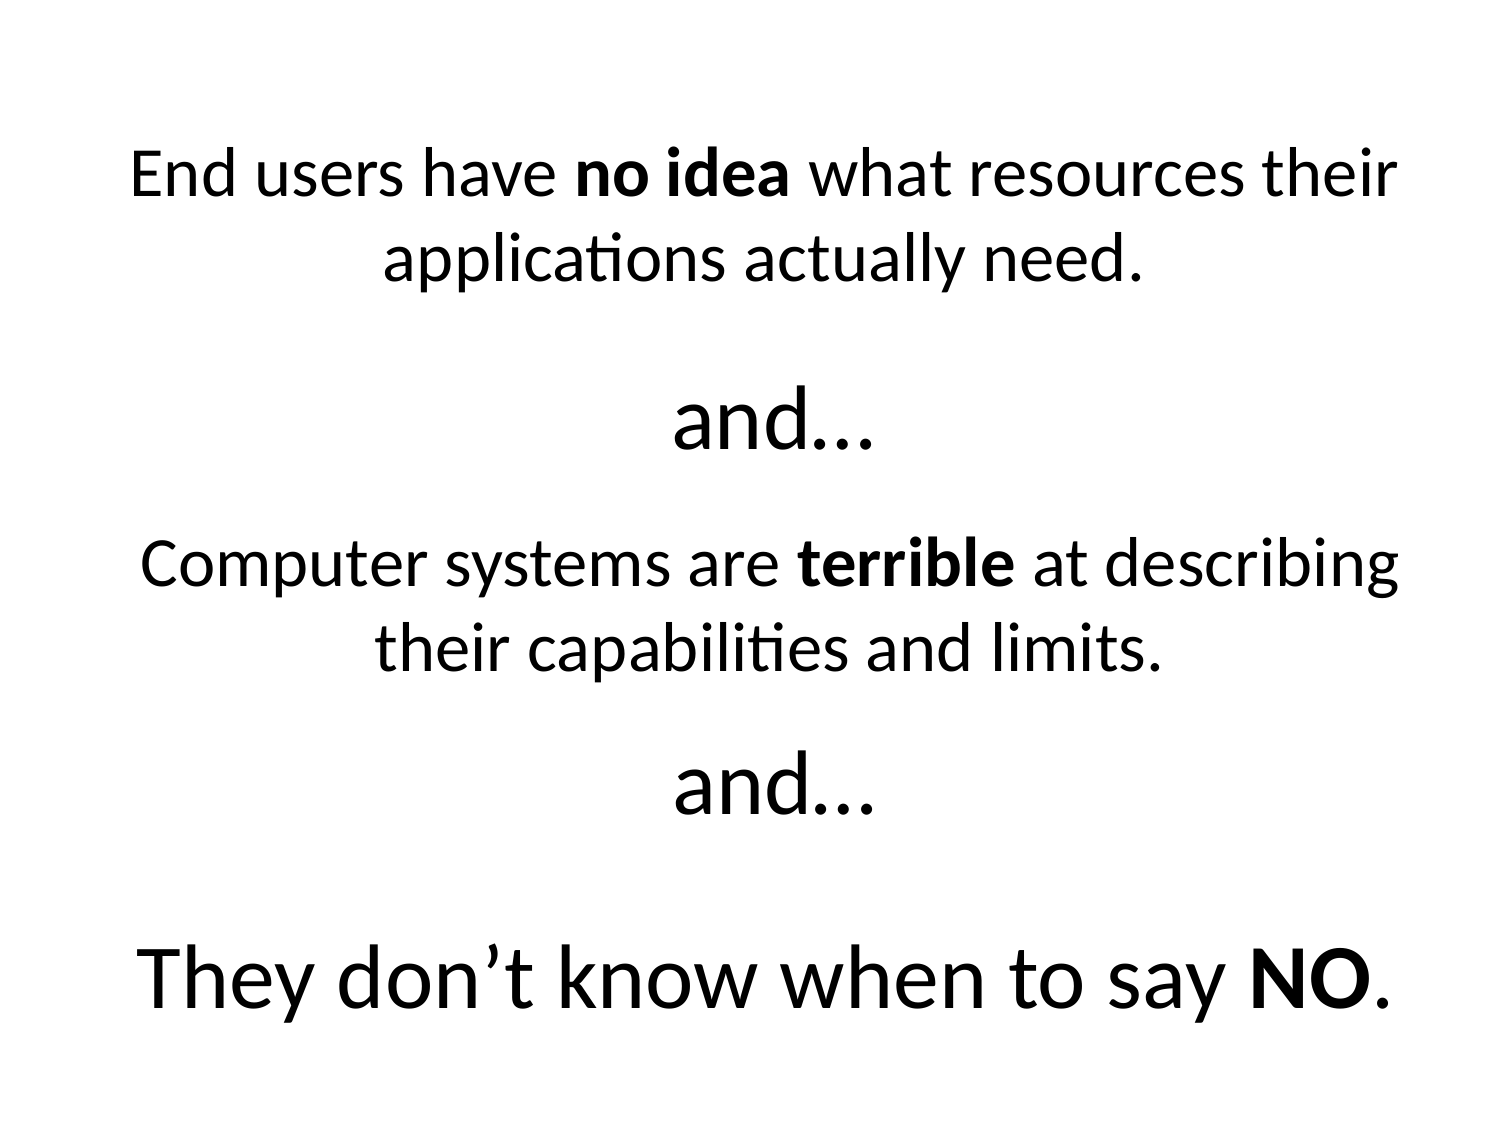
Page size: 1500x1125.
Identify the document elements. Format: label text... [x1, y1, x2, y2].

text_box and… [97, 319, 1448, 507]
text_box Computer systems are terrible at describing their capabilities and limits. [95, 506, 1446, 695]
text_box They don’t know when to say NO. [90, 878, 1441, 1066]
title End users have no idea what resources their applications actually need. [89, 116, 1440, 305]
text_box and… [99, 684, 1450, 872]
